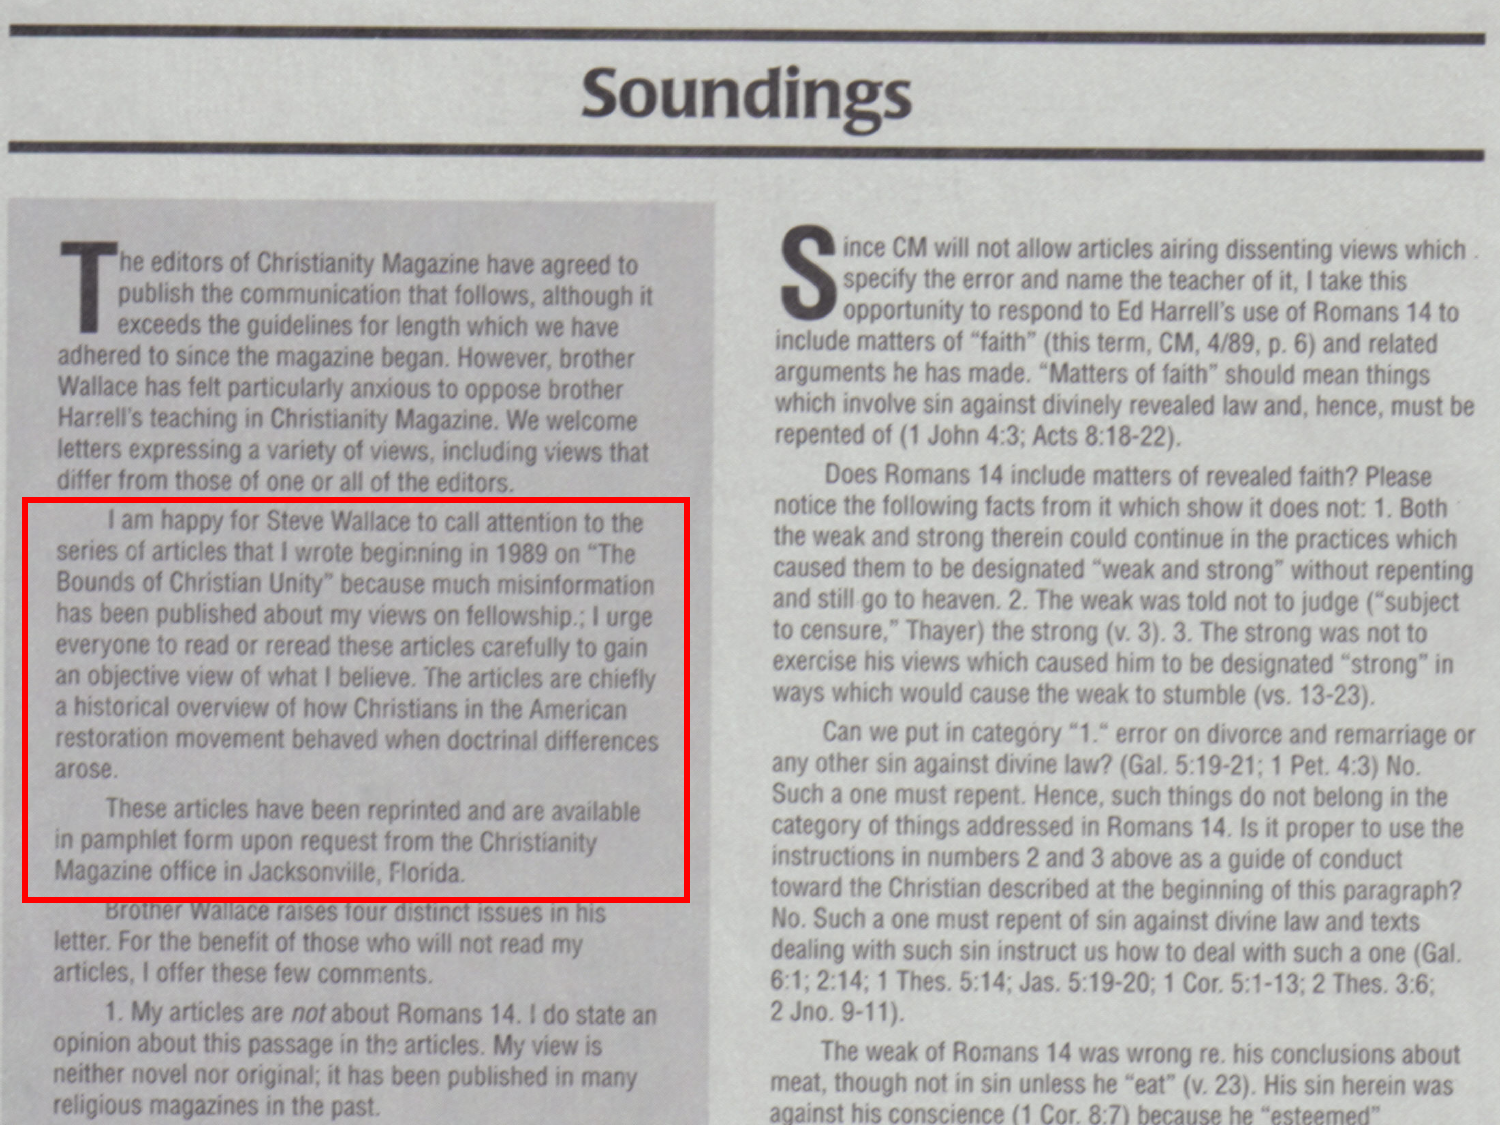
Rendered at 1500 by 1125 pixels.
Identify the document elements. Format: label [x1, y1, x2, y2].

list [0, 0, 1500, 1125]
